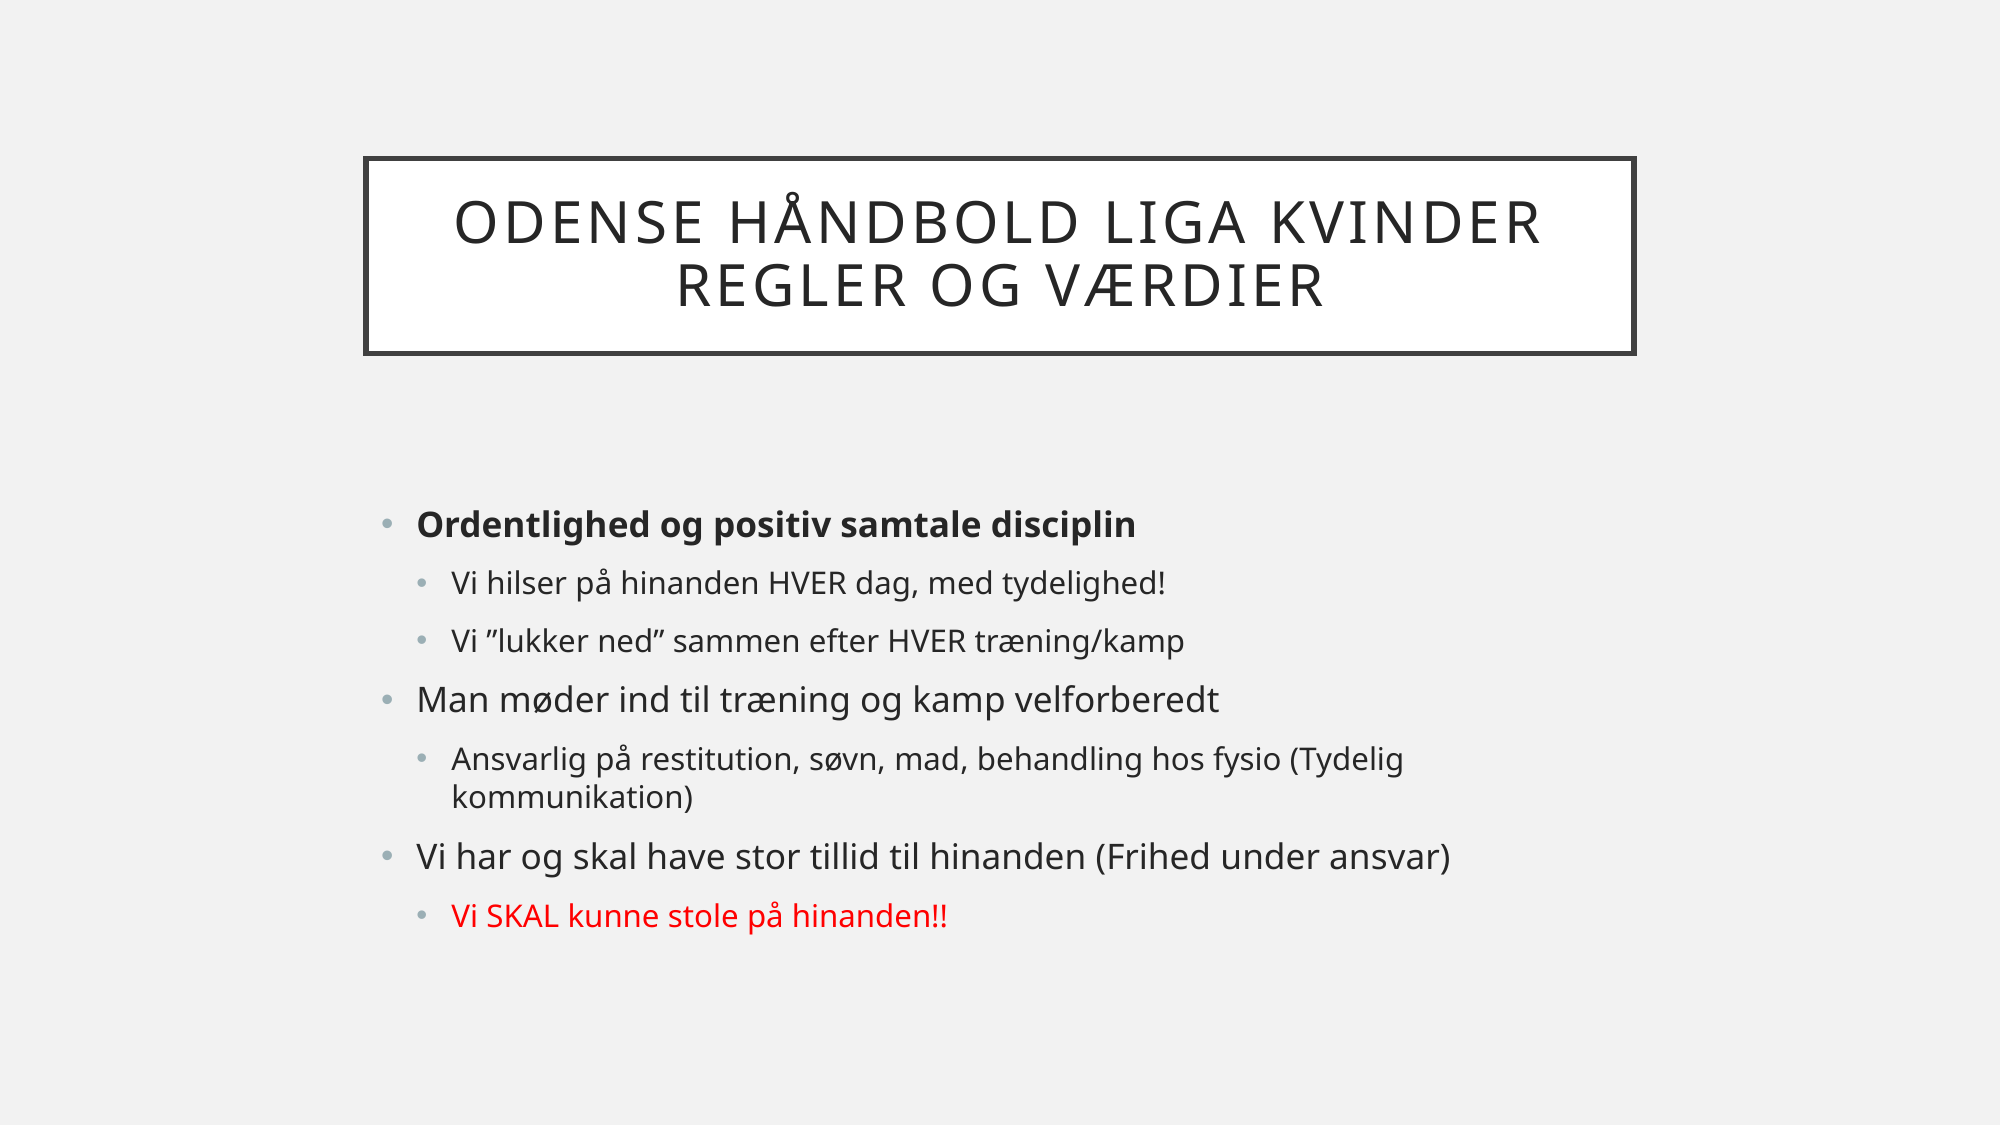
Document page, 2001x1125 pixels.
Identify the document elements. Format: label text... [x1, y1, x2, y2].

list Ordentlighed og positiv samtale disciplin Vi hilser på hinanden HVER dag, med tydelighed! Vi ”lukker ned” sammen efter HVER træning/kamp Man møder ind til træning og kamp velforberedt Ansvarlig på restitution, søvn, mad, behandling hos fysio (Tydelig kommunikation) Vi har og skal have stor tillid til hinanden (Frihed under ansvar) Vi SKAL kunne stole på hinanden!! [366, 432, 1634, 942]
title Odense håndbold liga kvinder regler og værdier [363, 156, 1637, 356]
